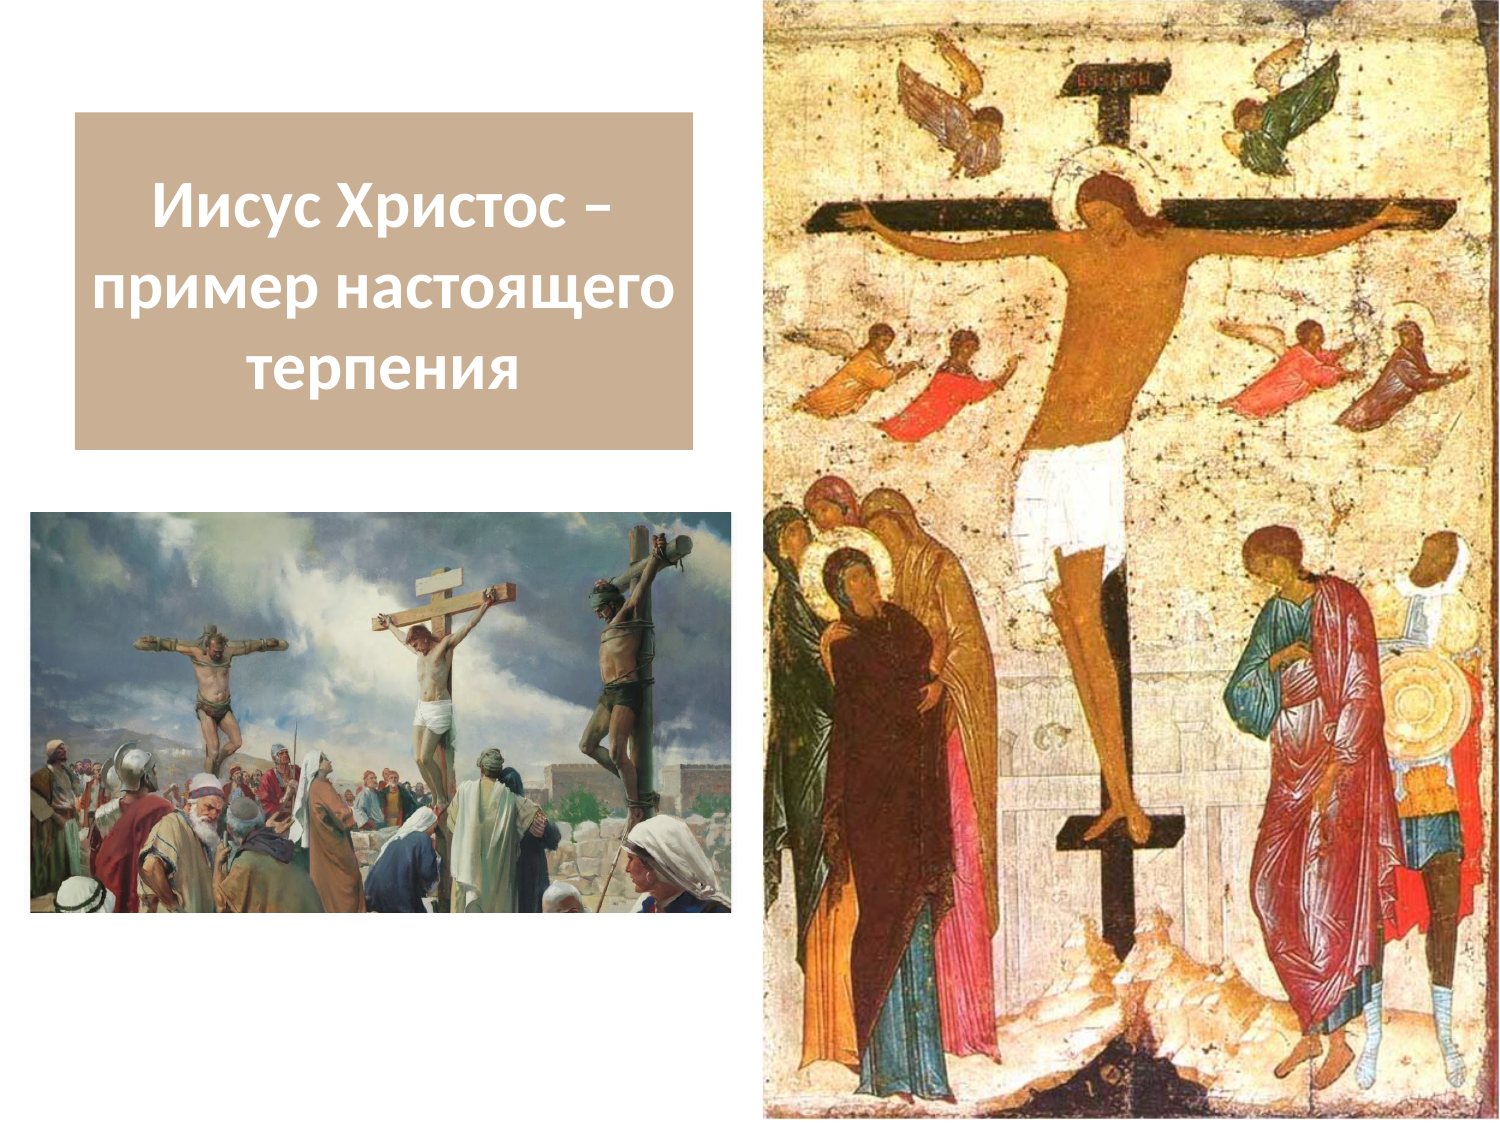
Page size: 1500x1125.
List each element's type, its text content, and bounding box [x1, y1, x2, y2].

picture [24, 512, 737, 913]
text_box Иисус Христос – пример настоящего терпения [74, 112, 693, 450]
picture [762, 0, 1500, 1120]
